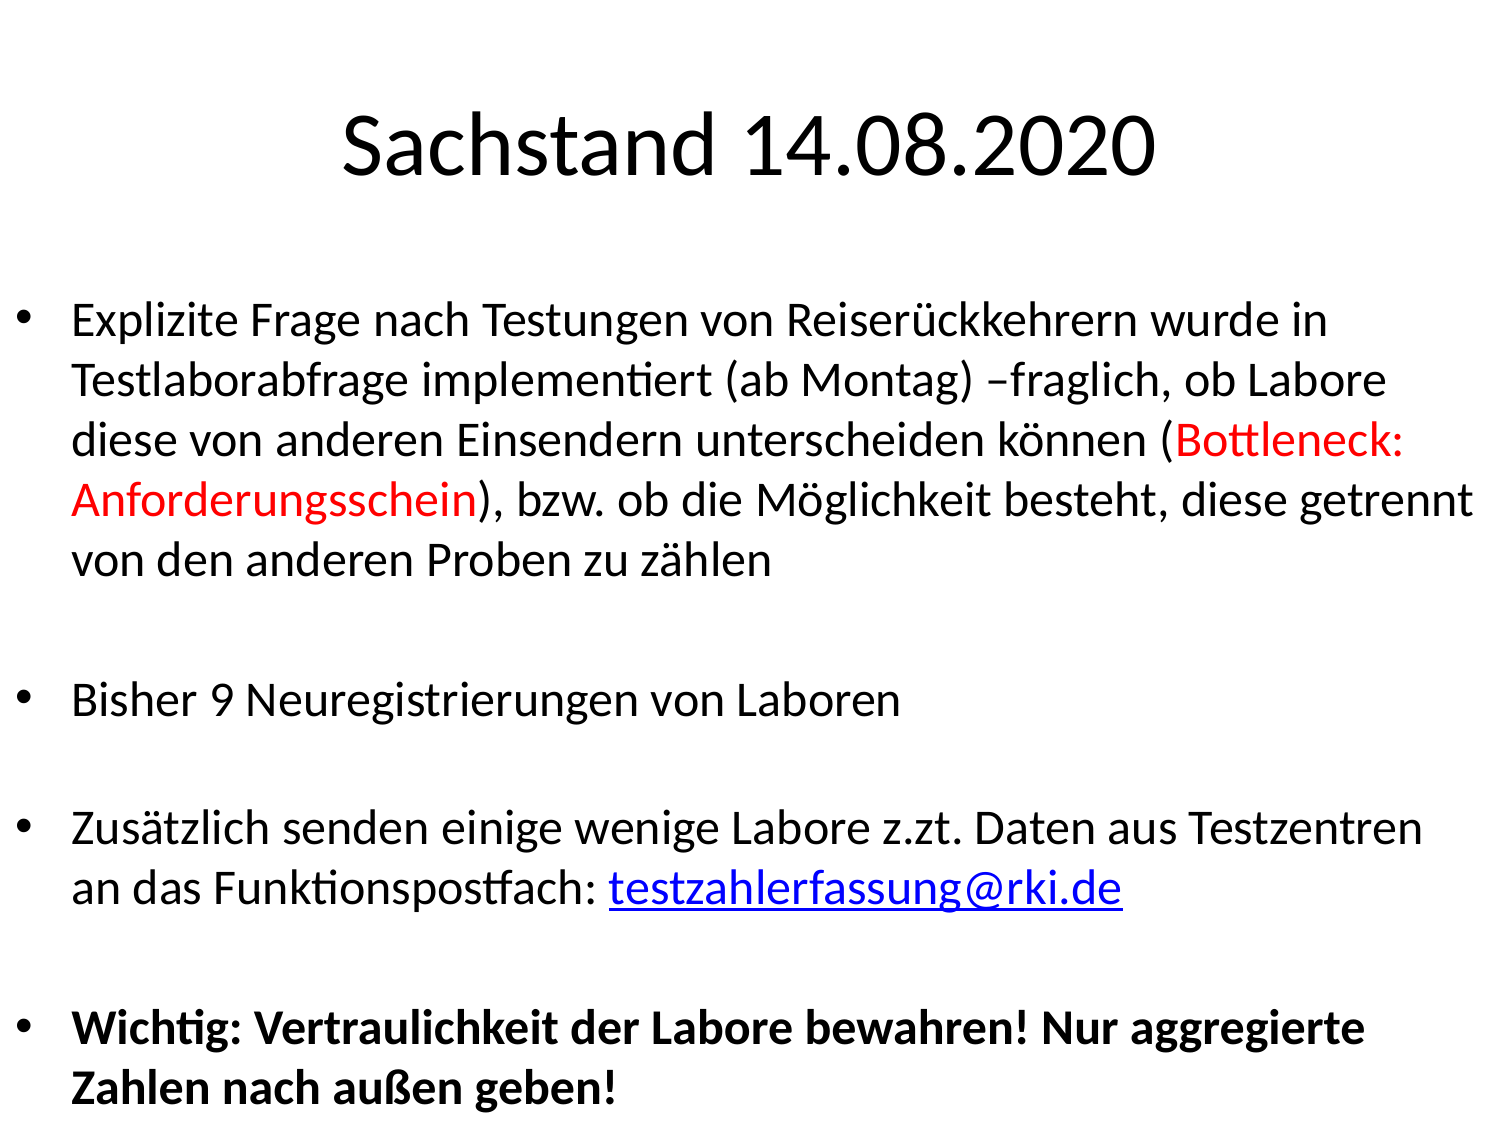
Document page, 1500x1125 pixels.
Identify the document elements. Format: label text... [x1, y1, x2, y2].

title Sachstand 14.08.2020 [75, 45, 1425, 233]
list Explizite Frage nach Testungen von Reiserückkehrern wurde in Testlaborabfrage implementiert (ab Montag) –fraglich, ob Labore diese von anderen Einsendern unterscheiden können (Bottleneck: Anforderungsschein), bzw. ob die Möglichkeit besteht, diese getrennt von den anderen Proben zu zählen Bisher 9 Neuregistrierungen von Laboren Zusätzlich senden einige wenige Labore z.zt. Daten aus Testzentren an das Funktionspostfach: testzahlerfassung@rki.de Wichtig: Vertraulichkeit der Labore bewahren! Nur aggregierte Zahlen nach außen geben! [0, 278, 1500, 1125]
